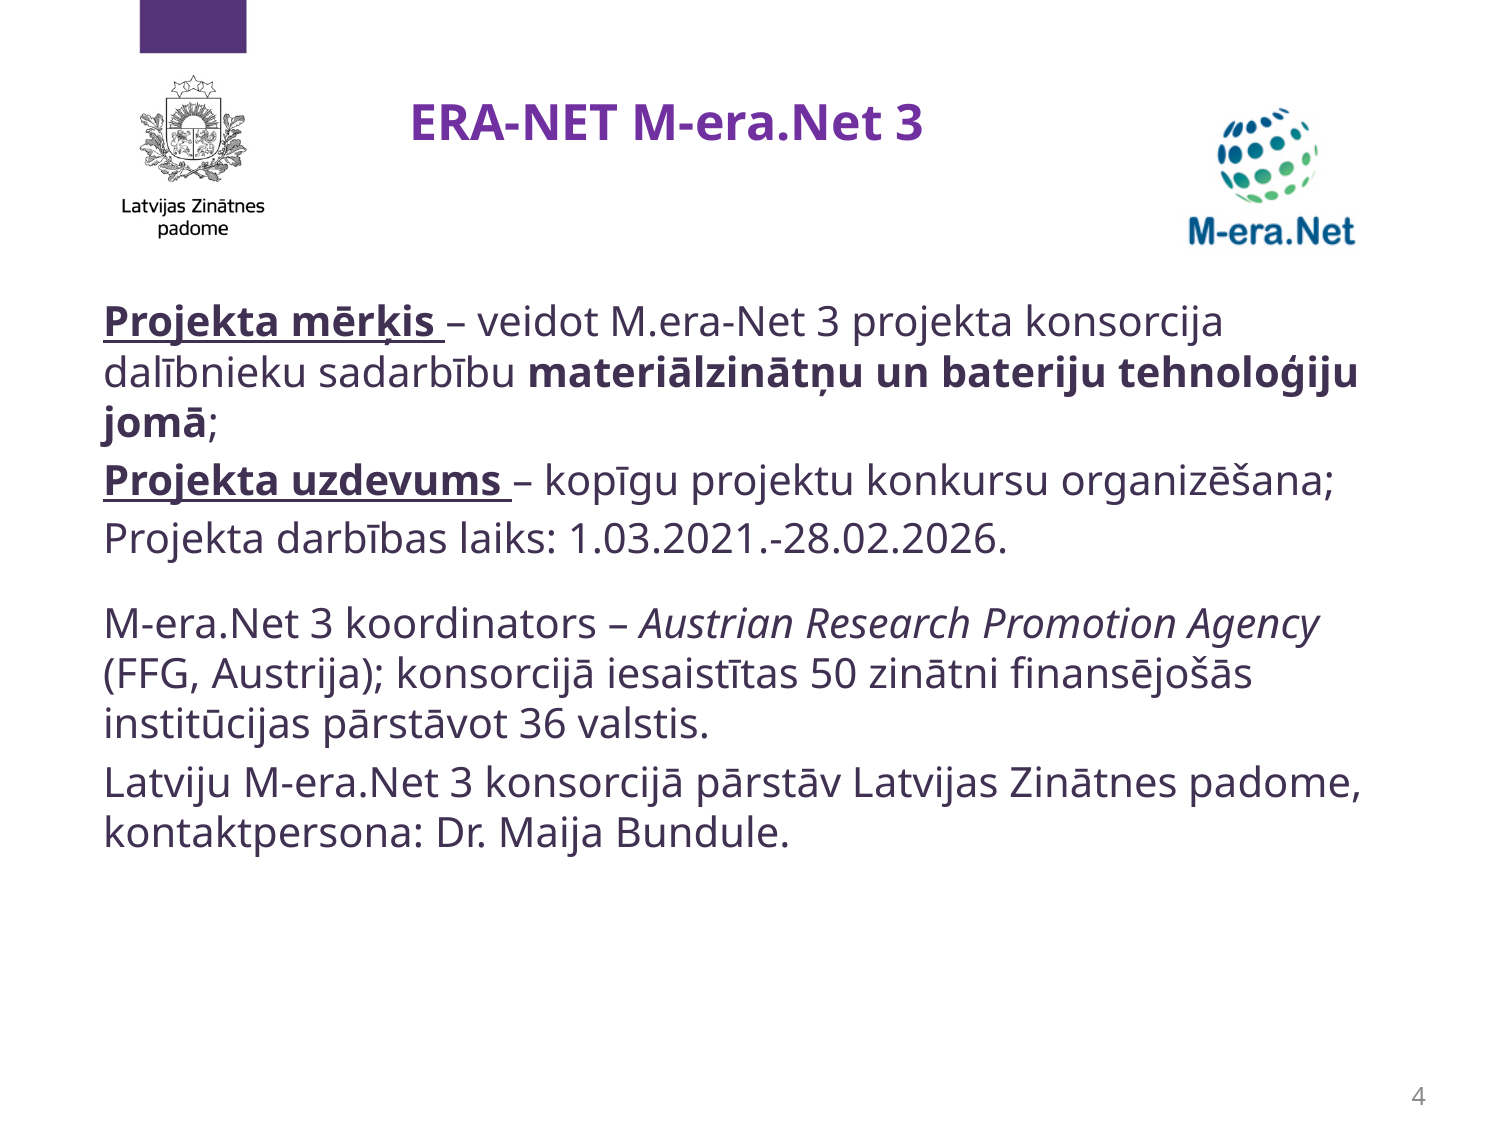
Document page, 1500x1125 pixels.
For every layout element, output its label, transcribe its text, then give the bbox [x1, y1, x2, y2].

slide_number 4 [1358, 1072, 1442, 1123]
list Projekta mērķis – veidot M.era-Net 3 projekta konsorcija dalībnieku sadarbību materiālzinātņu un bateriju tehnoloģiju jomā; Projekta uzdevums – kopīgu projektu konkursu organizēšana; Projekta darbības laiks: 1.03.2021.-28.02.2026. M-era.Net 3 koordinators – Austrian Research Promotion Agency (FFG, Austrija); konsorcijā iesaistītas 50 zinātni finansējošās institūcijas pārstāvot 36 valstis. Latviju M-era.Net 3 konsorcijā pārstāv Latvijas Zinātnes padome, kontaktpersona: Dr. Maija Bundule. [87, 287, 1425, 1005]
picture [48, 0, 338, 321]
title ERA-NET M-era.Net 3 [394, 83, 1198, 176]
picture [1181, 86, 1359, 265]
